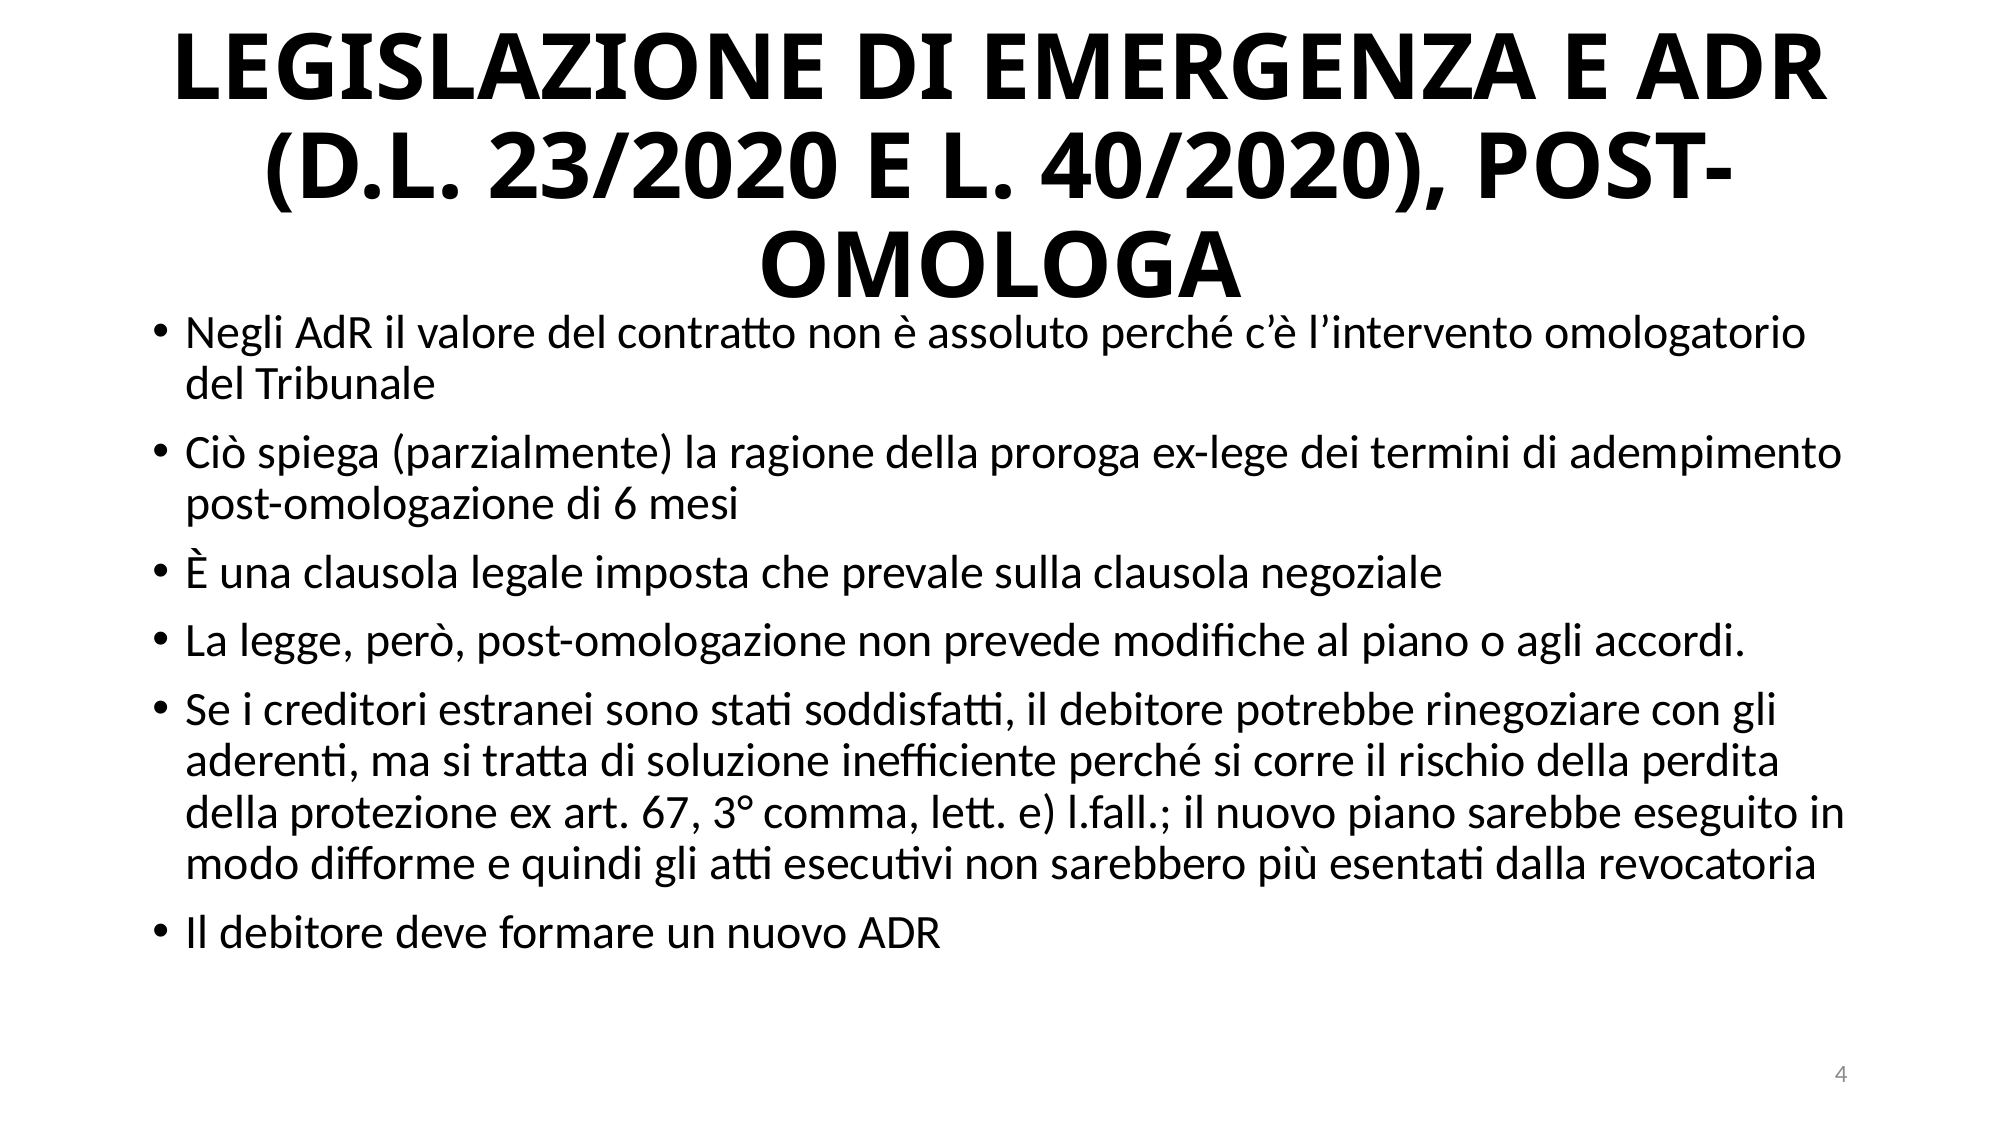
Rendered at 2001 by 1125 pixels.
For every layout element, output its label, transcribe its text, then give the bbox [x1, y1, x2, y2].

title LEGISLAZIONE DI EMERGENZA E ADR (D.L. 23/2020 E L. 40/2020), POST-OMOLOGA [137, 59, 1863, 278]
slide_number 4 [1412, 1042, 1863, 1103]
list Negli AdR il valore del contratto non è assoluto perché c’è l’intervento omologatorio del Tribunale Ciò spiega (parzialmente) la ragione della proroga ex-lege dei termini di adempimento post-omologazione di 6 mesi È una clausola legale imposta che prevale sulla clausola negoziale La legge, però, post-omologazione non prevede modifiche al piano o agli accordi. Se i creditori estranei sono stati soddisfatti, il debitore potrebbe rinegoziare con gli aderenti, ma si tratta di soluzione inefficiente perché si corre il rischio della perdita della protezione ex art. 67, 3° comma, lett. e) l.fall.; il nuovo piano sarebbe eseguito in modo difforme e quindi gli atti esecutivi non sarebbero più esentati dalla revocatoria Il debitore deve formare un nuovo ADR [137, 299, 1863, 1014]
